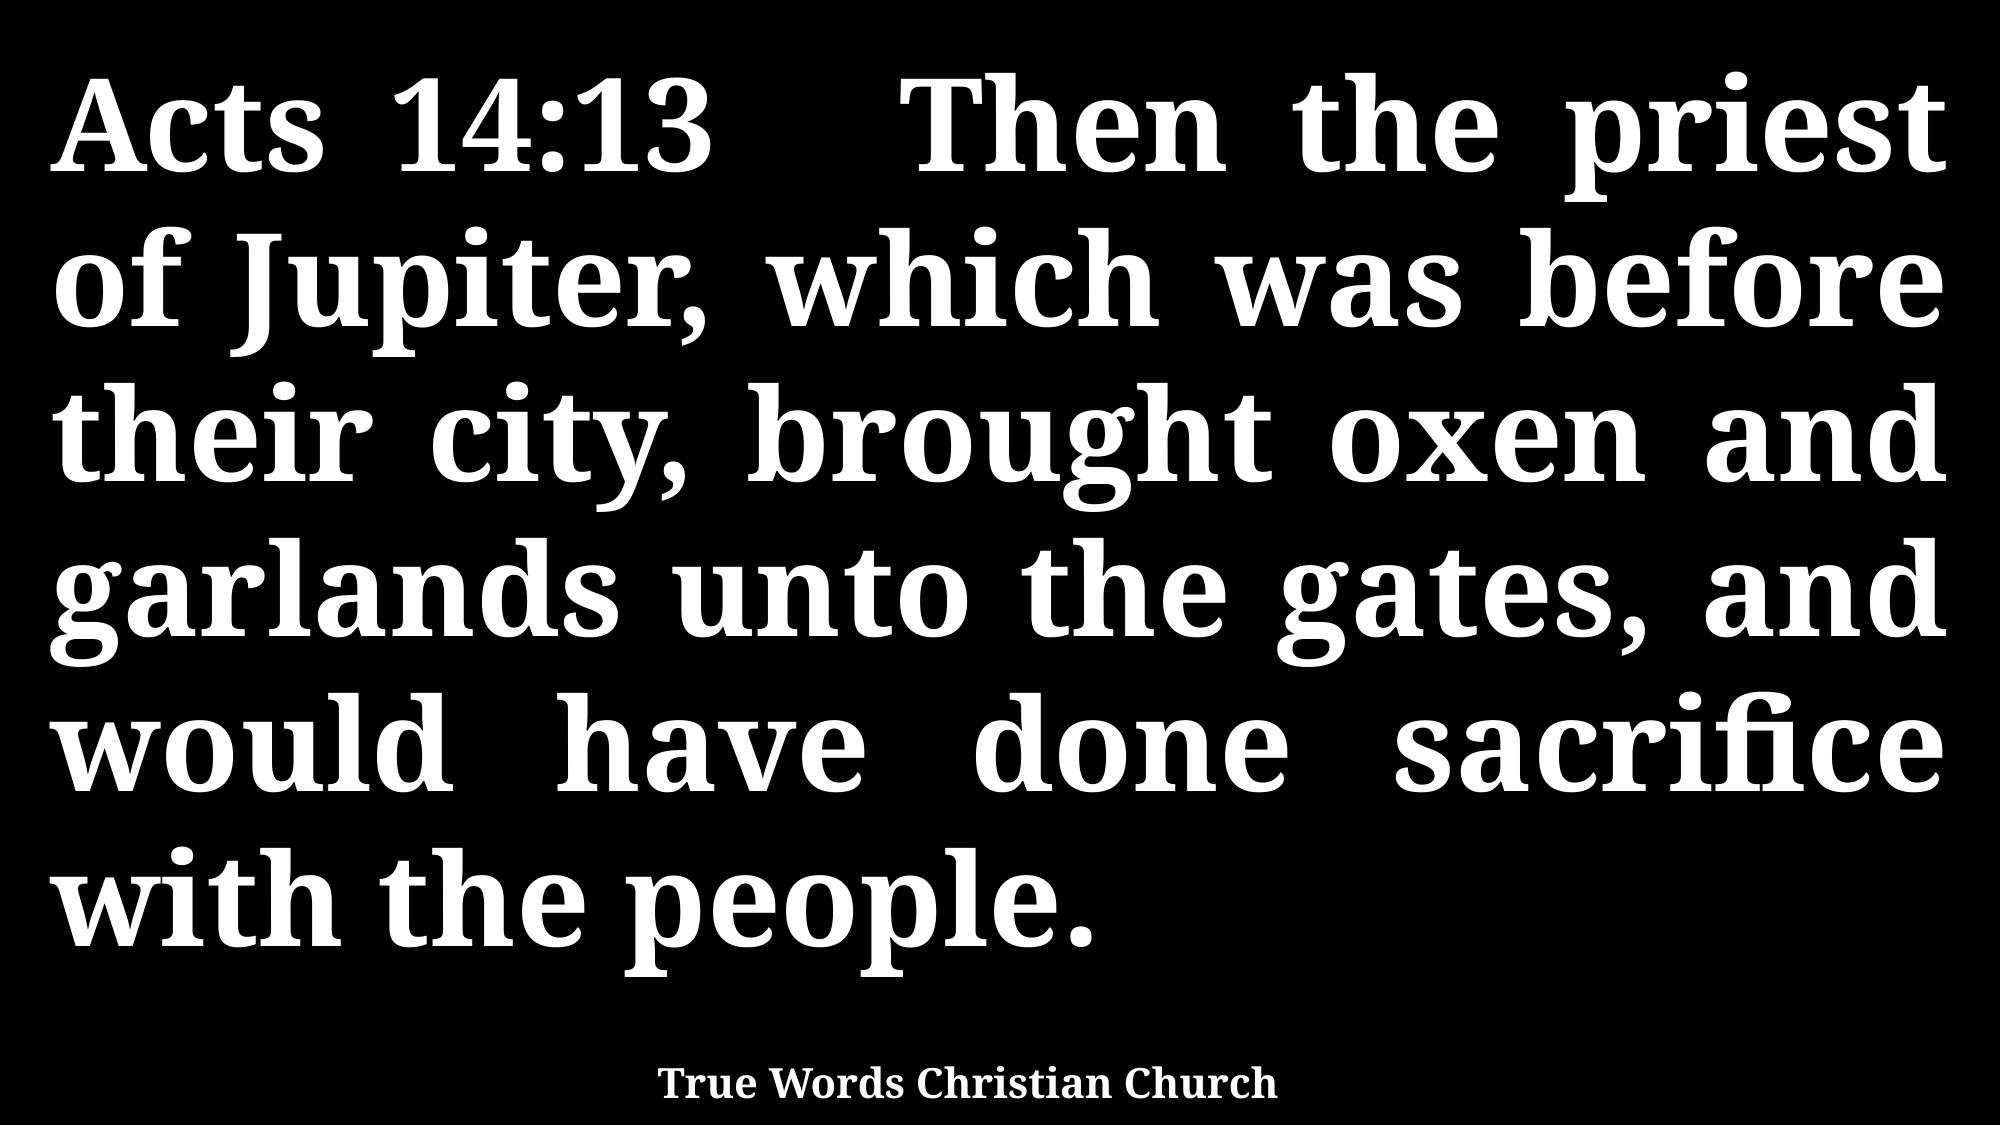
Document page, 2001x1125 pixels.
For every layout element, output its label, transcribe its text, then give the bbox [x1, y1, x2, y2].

text_box Acts 14:13 Then the priest of Jupiter, which was before their city, brought oxen and garlands unto the gates, and would have done sacrifice with the people. [35, 34, 1965, 980]
text_box True Words Christian Church [642, 1049, 1294, 1114]
